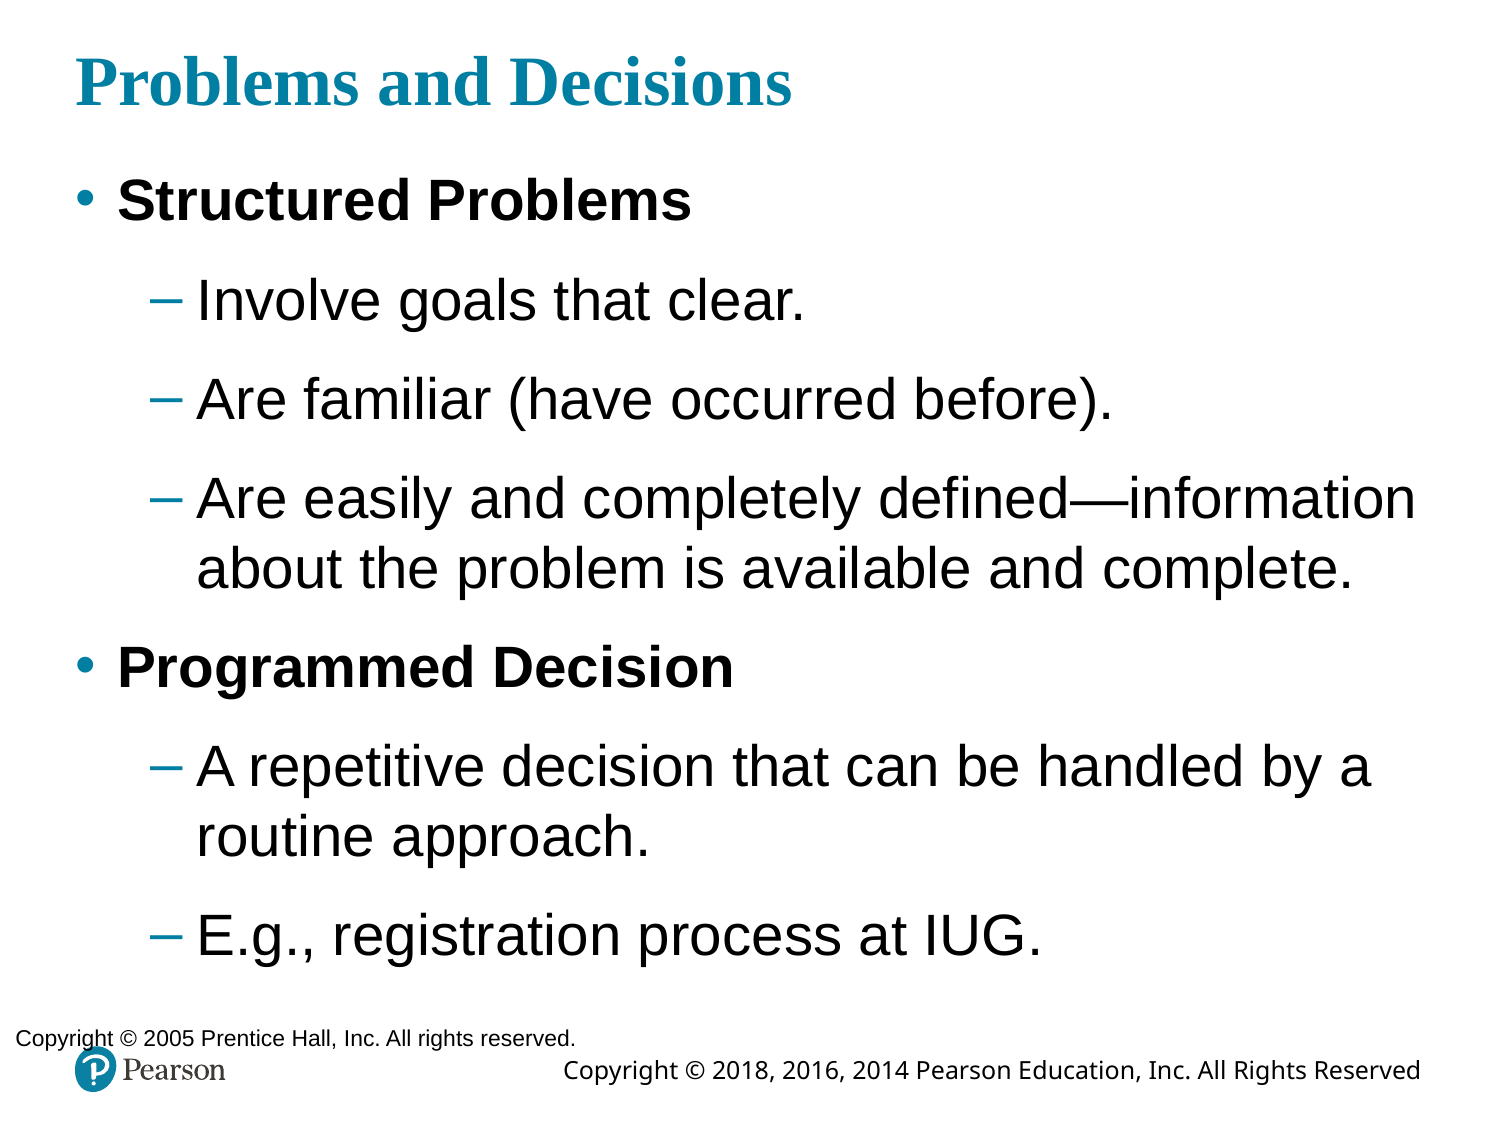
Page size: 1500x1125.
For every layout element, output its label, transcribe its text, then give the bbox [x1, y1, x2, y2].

footer Copyright © 2005 Prentice Hall, Inc. All rights reserved. [15, 1012, 1426, 1052]
list Structured Problems Involve goals that clear. Are familiar (have occurred before). Are easily and completely defined—information about the problem is available and complete. Programmed Decision A repetitive decision that can be handled by a routine approach. E.g., registration process at IUG. [75, 162, 1425, 1005]
title Problems and Decisions [75, 35, 1425, 121]
